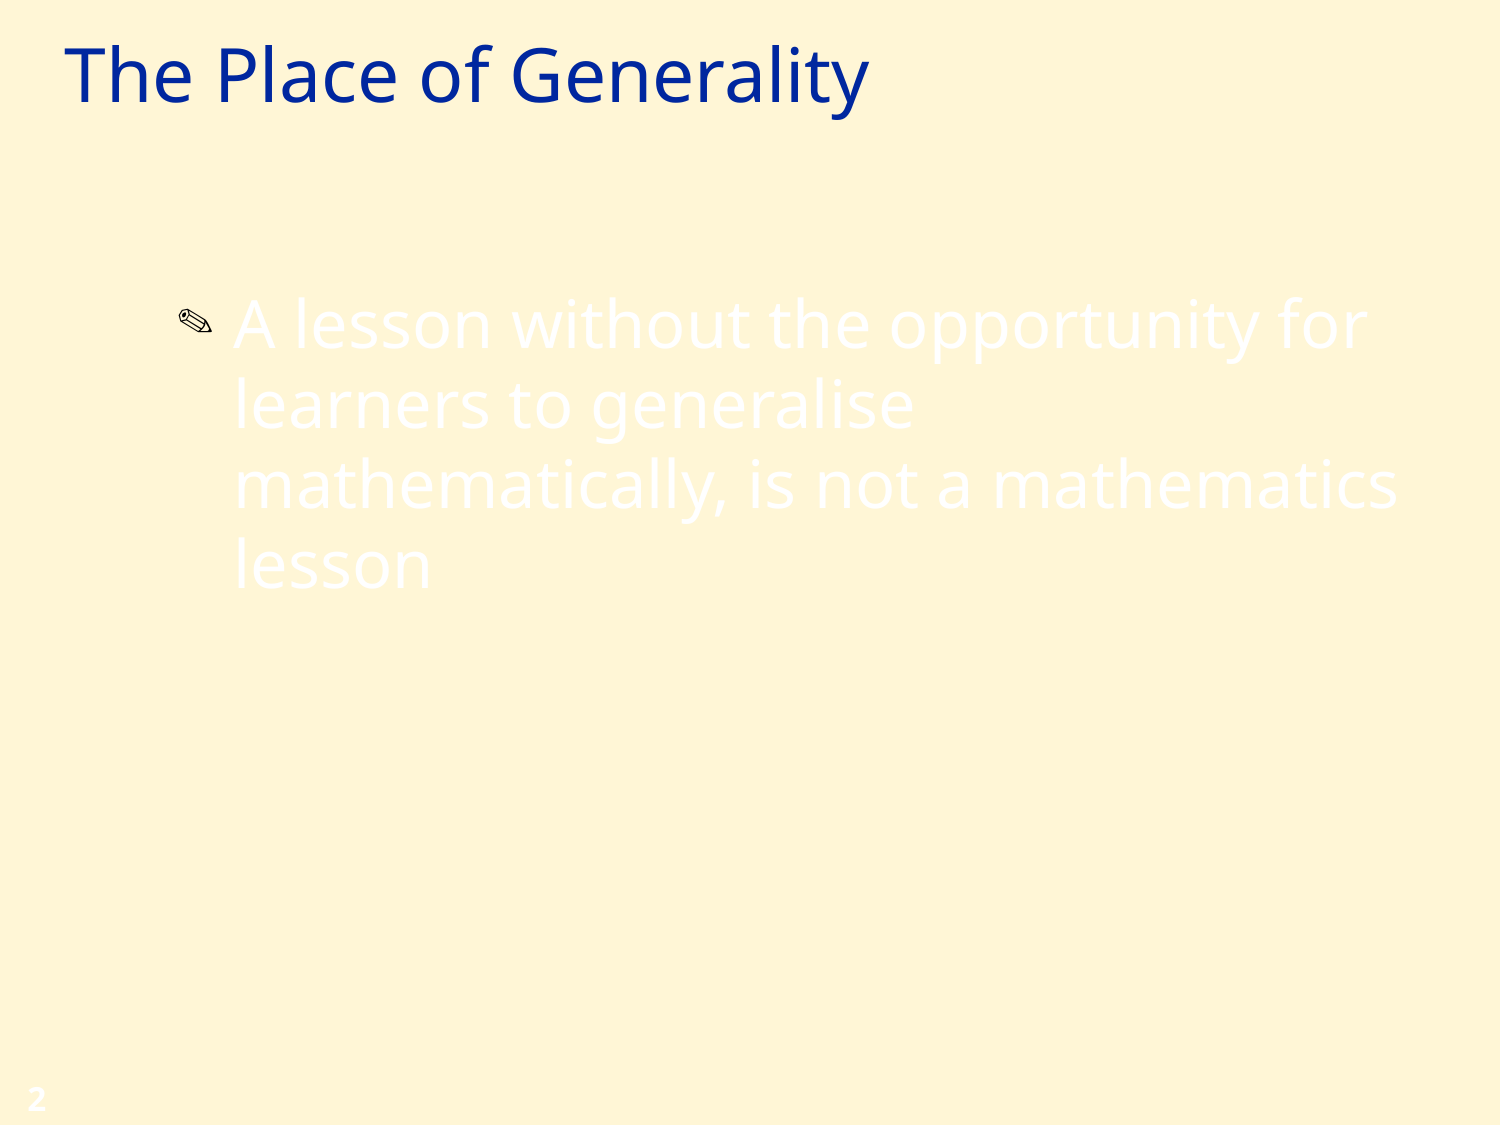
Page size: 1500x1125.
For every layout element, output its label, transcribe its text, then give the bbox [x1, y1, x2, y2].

title The Place of Generality [49, 24, 1326, 126]
list A lesson without the opportunity for learners to generalise mathematically, is not a mathematics lesson [161, 274, 1431, 951]
